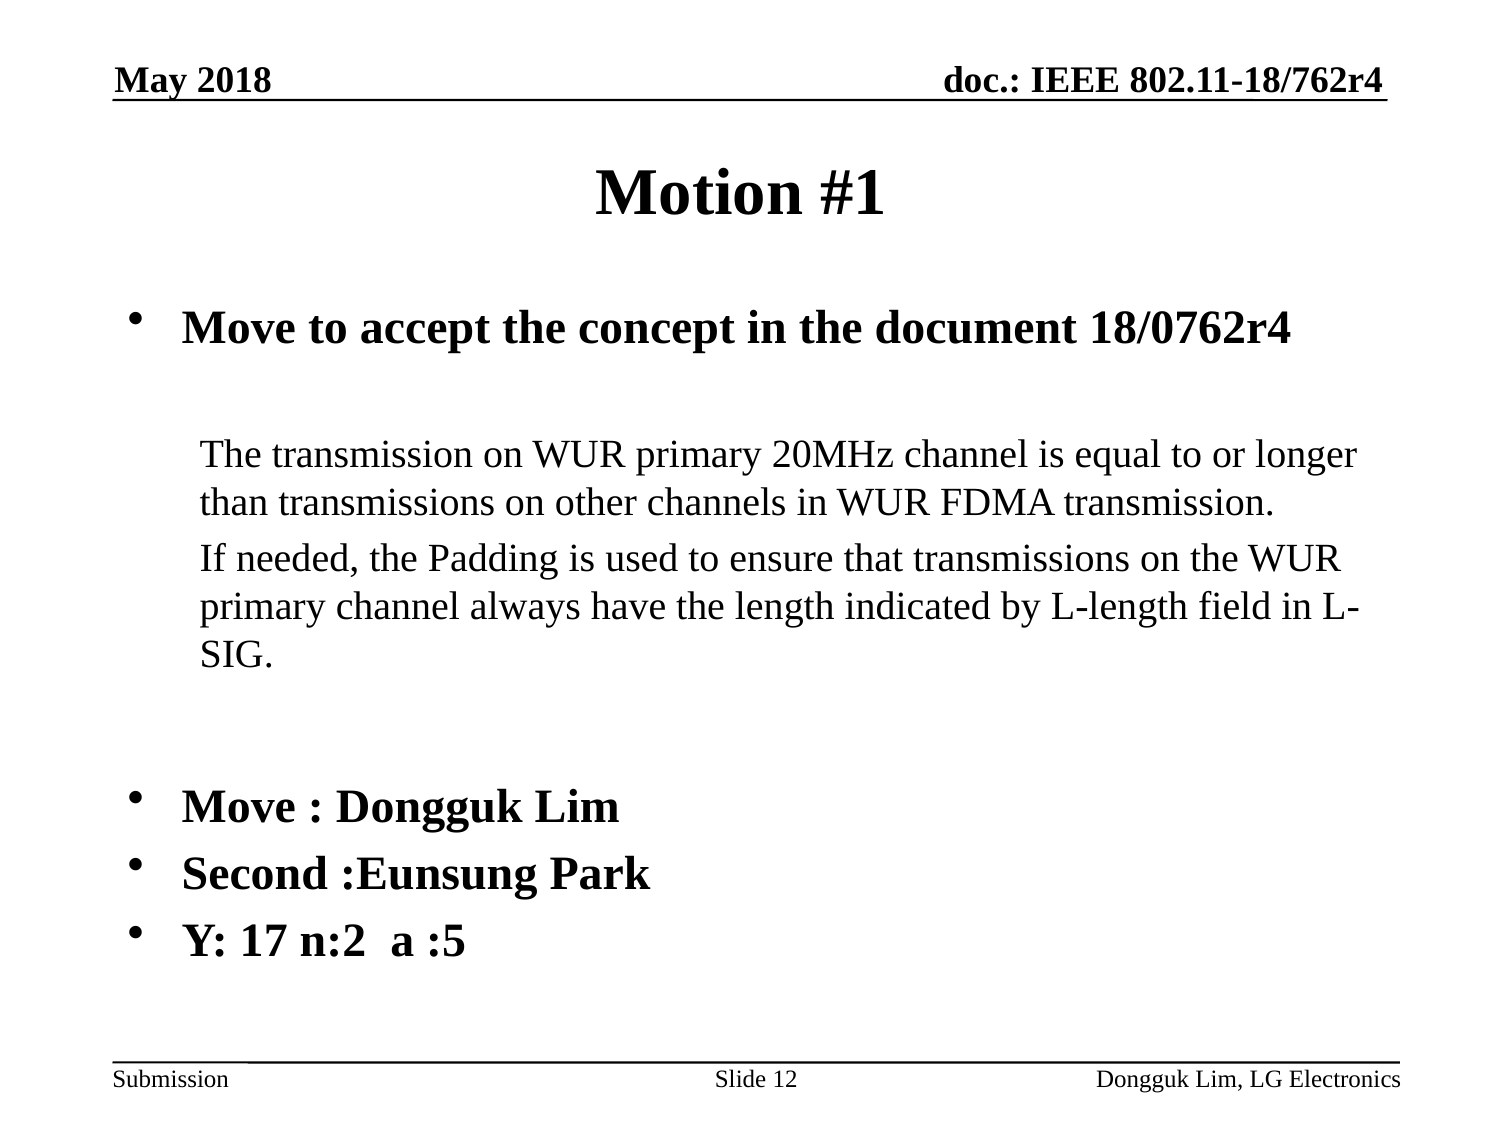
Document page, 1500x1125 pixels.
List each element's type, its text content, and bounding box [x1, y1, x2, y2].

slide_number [114, 54, 274, 101]
title Motion #1 [112, 112, 1388, 263]
list Move to accept the concept in the document 18/0762r4 The transmission on WUR primary 20MHz channel is equal to or longer than transmissions on other channels in WUR FDMA transmission. If needed, the Padding is used to ensure that transmissions on the WUR primary channel always have the length indicated by L-length field in L-SIG. Move : Dongguk Lim Second :Eunsung Park Y: 17 n:2 a :5 [112, 287, 1388, 1000]
slide_number Slide 12 [712, 1061, 800, 1093]
footer Dongguk Lim, LG Electronics [1092, 1061, 1402, 1093]
